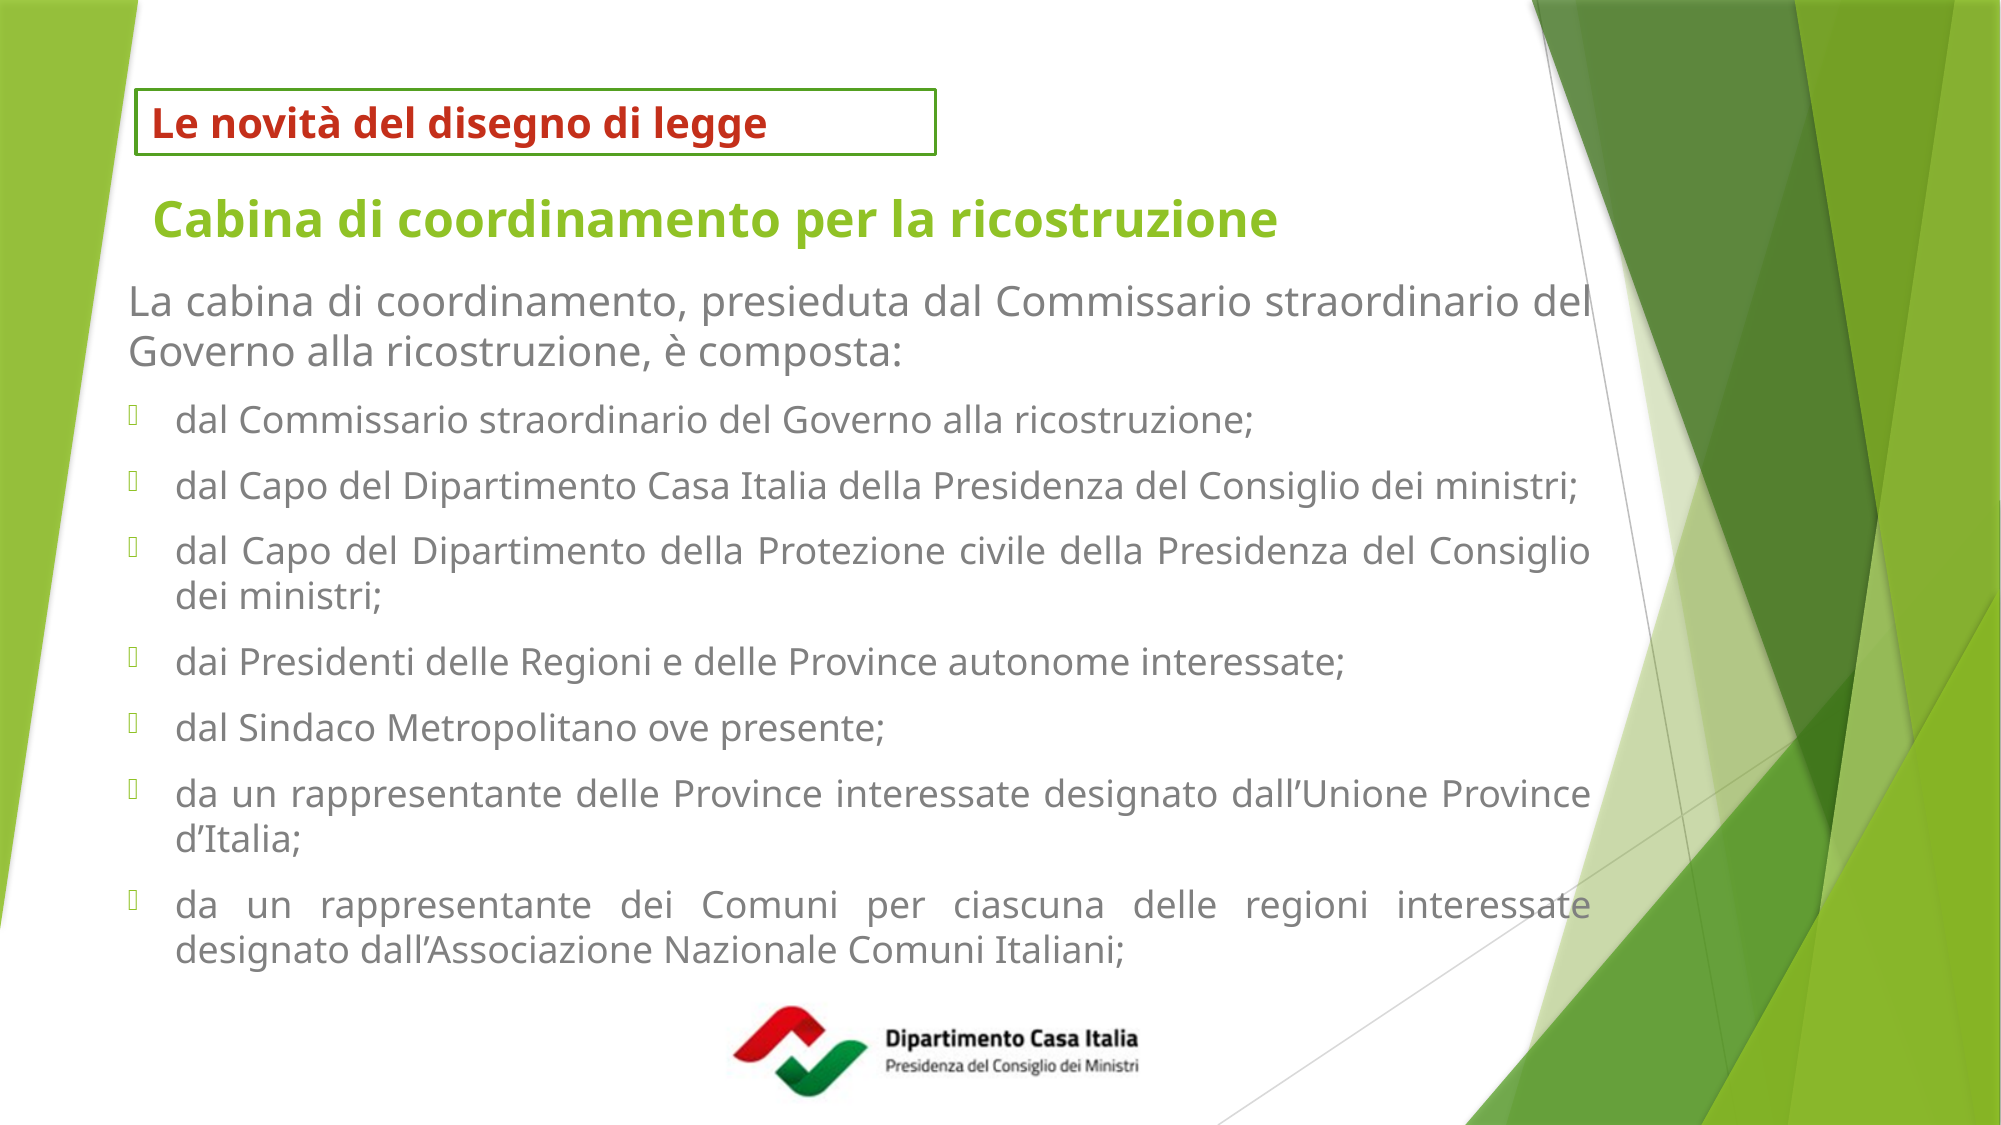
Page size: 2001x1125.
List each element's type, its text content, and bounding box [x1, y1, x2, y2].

picture [701, 977, 1170, 1125]
subtitle La cabina di coordinamento, presieduta dal Commissario straordinario del Governo alla ricostruzione, è composta: dal Commissario straordinario del Governo alla ricostruzione; dal Capo del Dipartimento Casa Italia della Presidenza del Consiglio dei ministri; dal Capo del Dipartimento della Protezione civile della Presidenza del Consiglio dei ministri; dai Presidenti delle Regioni e delle Province autonome interessate; dal Sindaco Metropolitano ove presente; da un rappresentante delle Province interessate designato dall’Unione Province d’Italia; da un rappresentante dei Comuni per ciascuna delle regioni interessate designato dall’Associazione Nazionale Comuni Italiani; [112, 267, 1609, 989]
text_box Le novità del disegno di legge [134, 88, 937, 156]
title Cabina di coordinamento per la ricostruzione [137, 41, 1547, 267]
